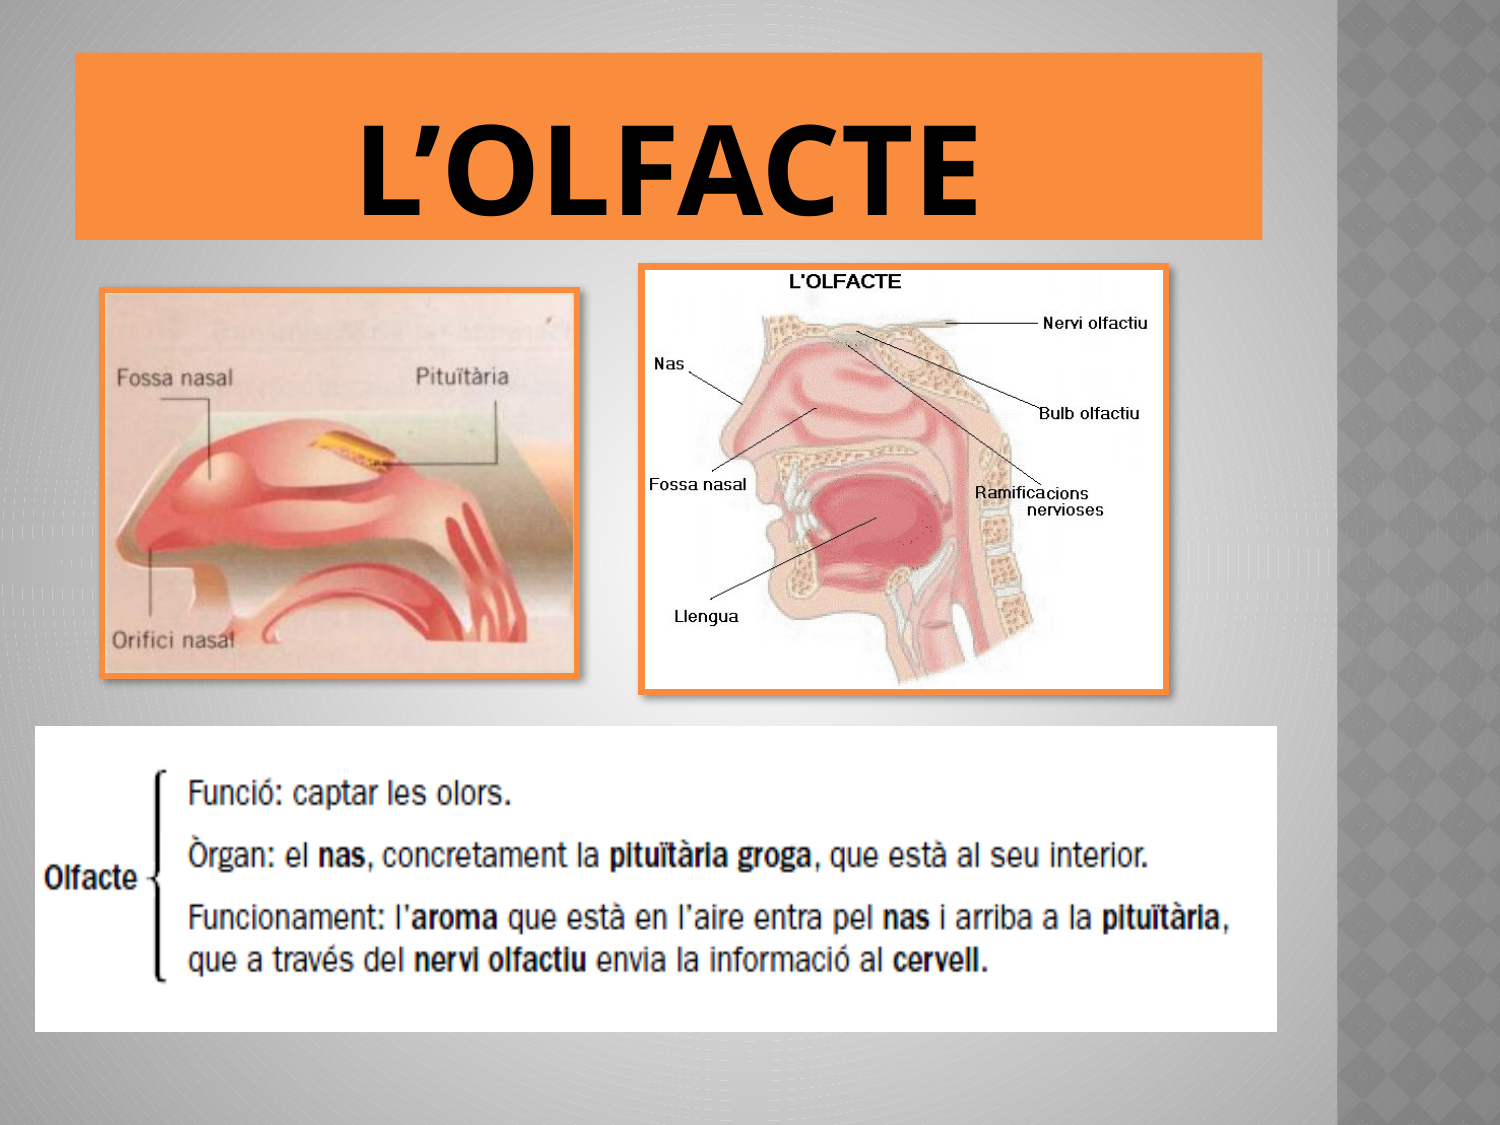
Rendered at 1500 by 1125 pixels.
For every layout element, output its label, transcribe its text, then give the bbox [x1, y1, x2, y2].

title L’OLFACTE [75, 52, 1263, 240]
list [34, 726, 1277, 1032]
picture [104, 292, 575, 674]
picture [644, 269, 1164, 690]
